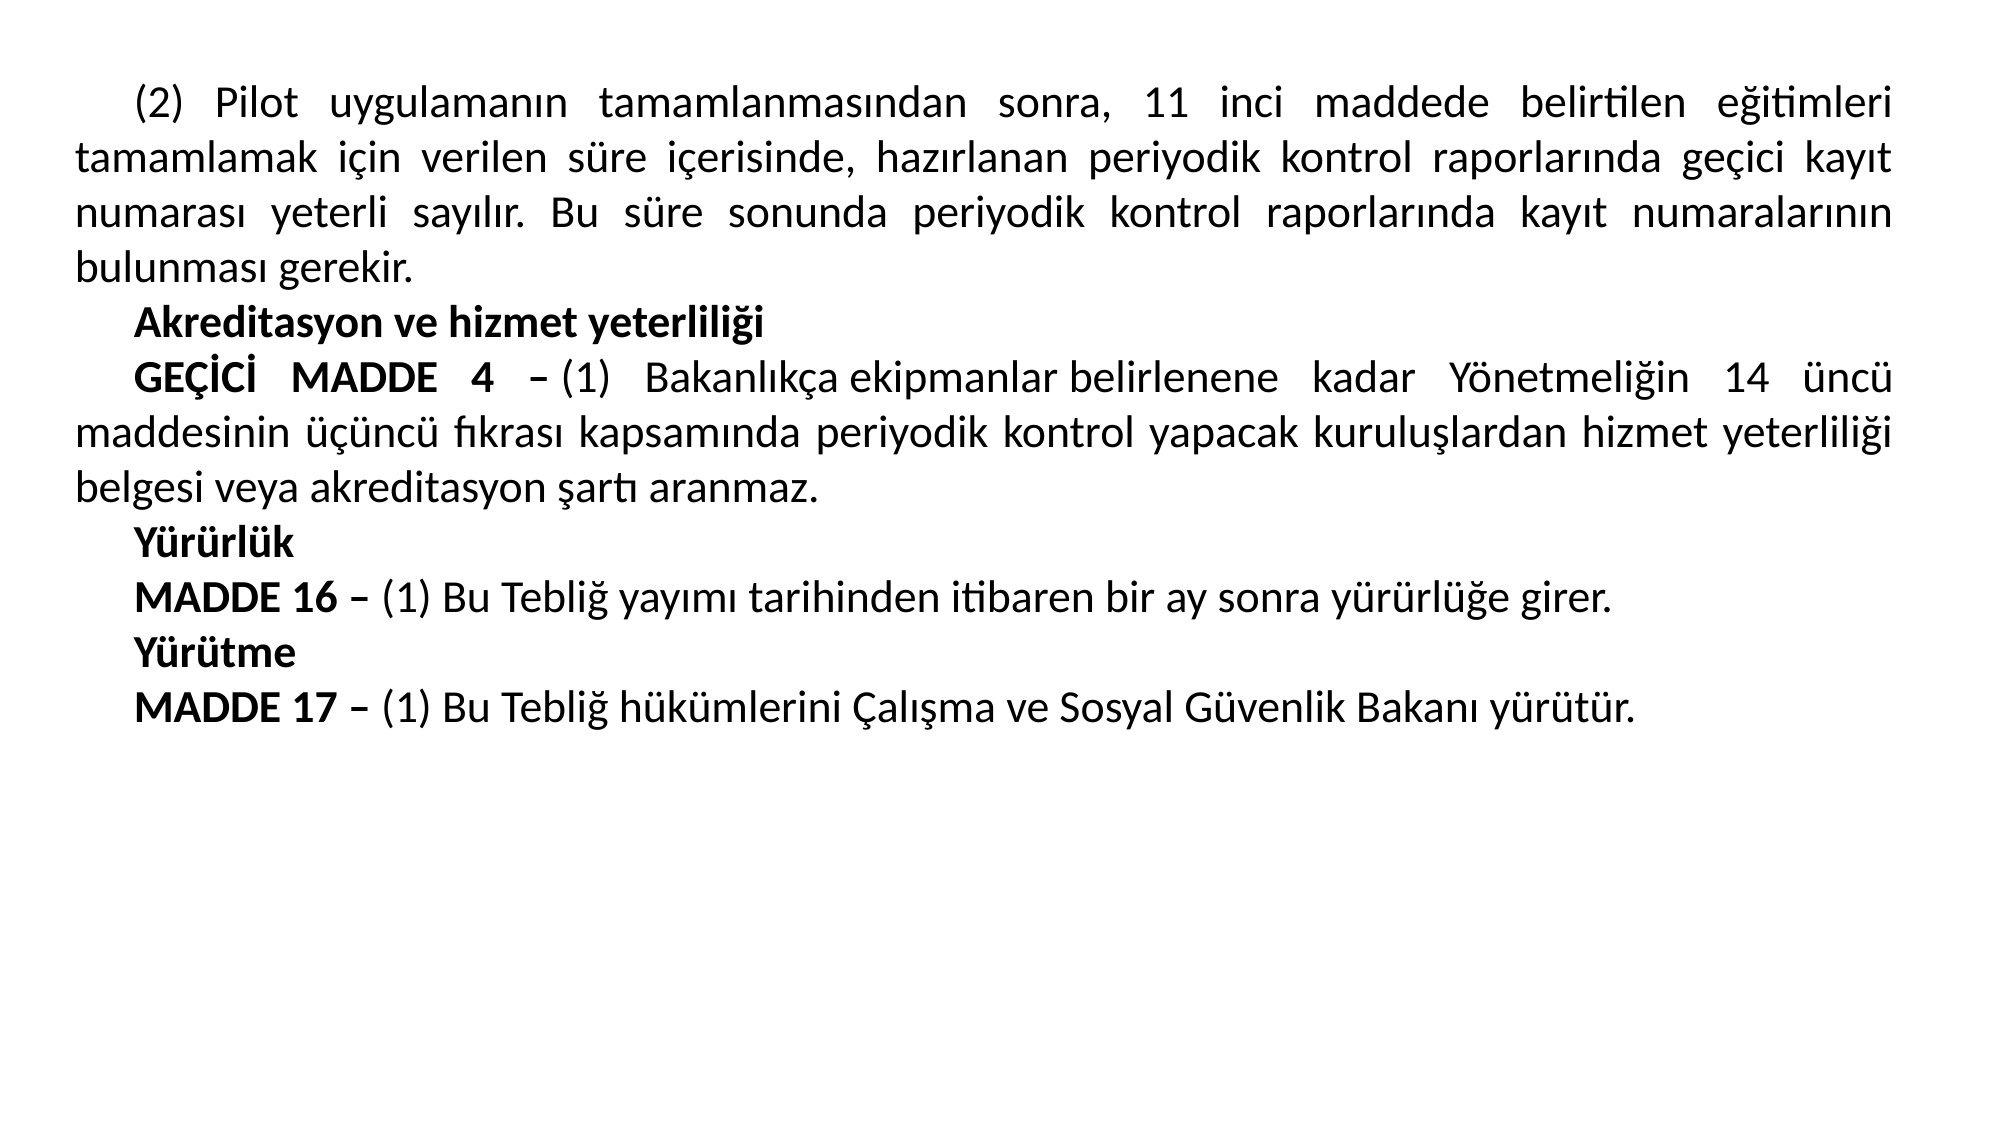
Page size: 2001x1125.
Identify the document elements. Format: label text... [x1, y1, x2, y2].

text_box (2) Pilot uygulamanın tamamlanmasından sonra, 11 inci maddede belirtilen eğitimleri tamamlamak için verilen süre içerisinde, hazırlanan periyodik kontrol raporlarında geçici kayıt numarası yeterli sayılır. Bu süre sonunda periyodik kontrol raporlarında kayıt numaralarının bulunması gerekir. Akreditasyon ve hizmet yeterliliği GEÇİCİ MADDE 4 – (1) Bakanlıkça ekipmanlar belirlenene kadar Yönetmeliğin 14 üncü maddesinin üçüncü fıkrası kapsamında periyodik kontrol yapacak kuruluşlardan hizmet yeterliliği belgesi veya akreditasyon şartı aranmaz. Yürürlük MADDE 16 – (1) Bu Tebliğ yayımı tarihinden itibaren bir ay sonra yürürlüğe girer. Yürütme MADDE 17 – (1) Bu Tebliğ hükümlerini Çalışma ve Sosyal Güvenlik Bakanı yürütür. [60, 64, 1910, 739]
